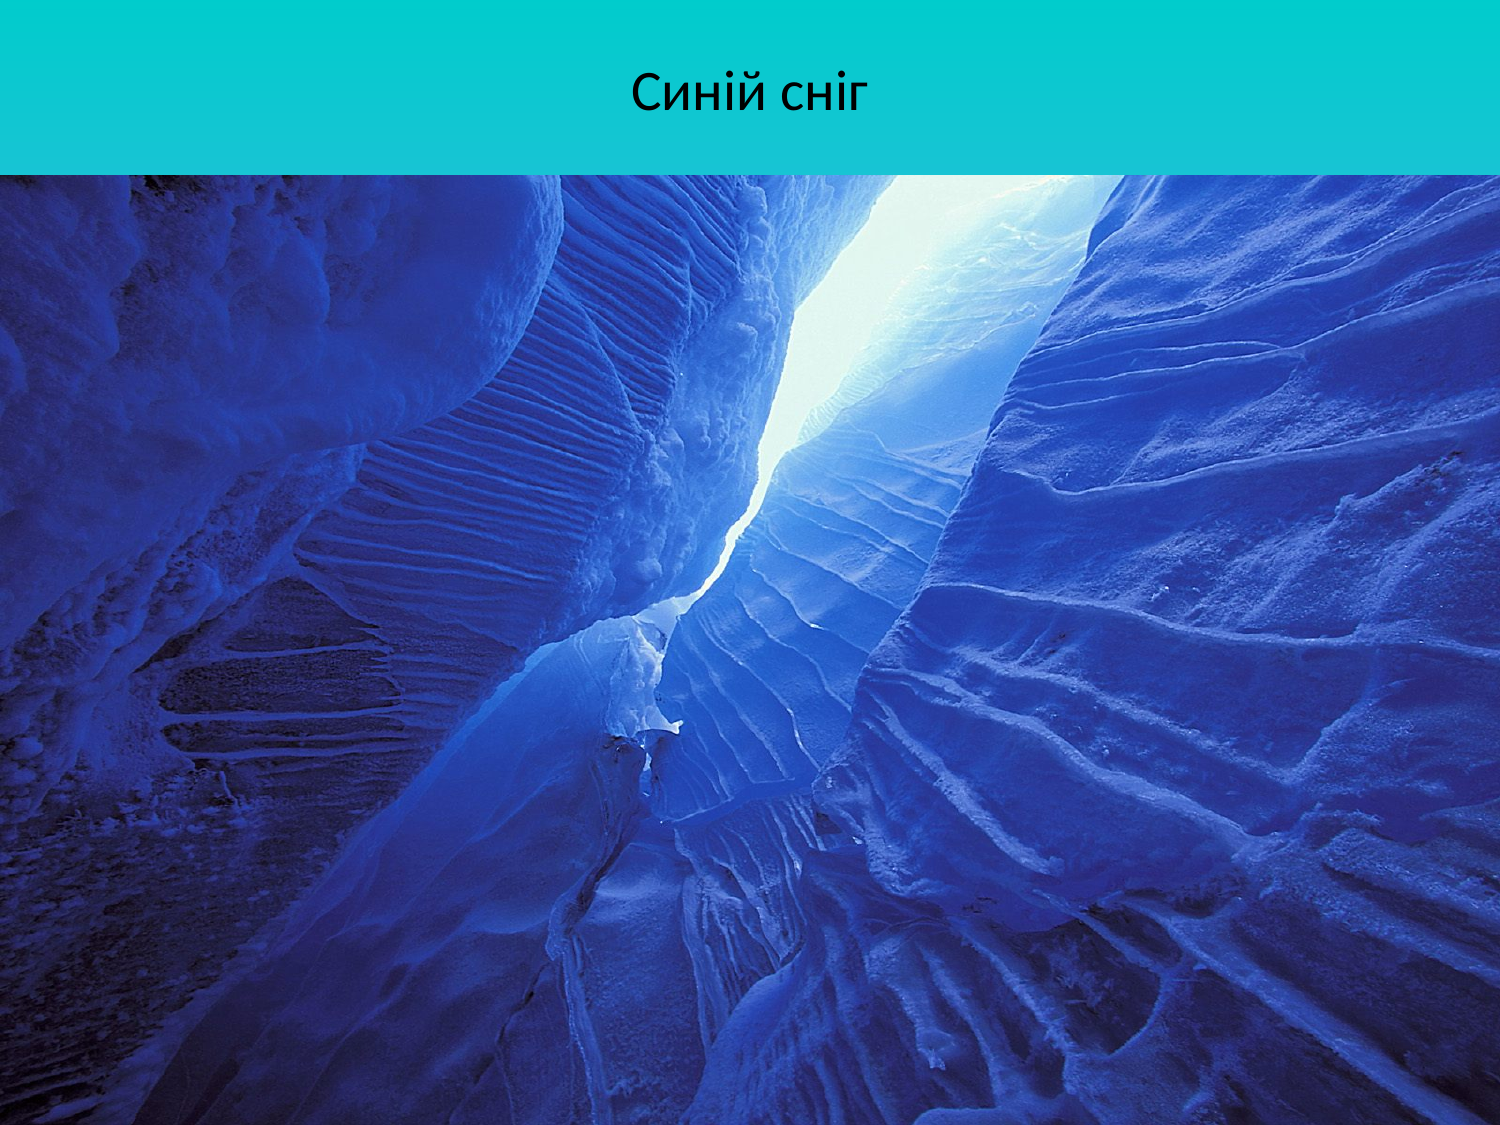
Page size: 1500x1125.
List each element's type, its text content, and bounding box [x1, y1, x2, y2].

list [0, 175, 1500, 1125]
title Синій сніг [75, 45, 1425, 129]
